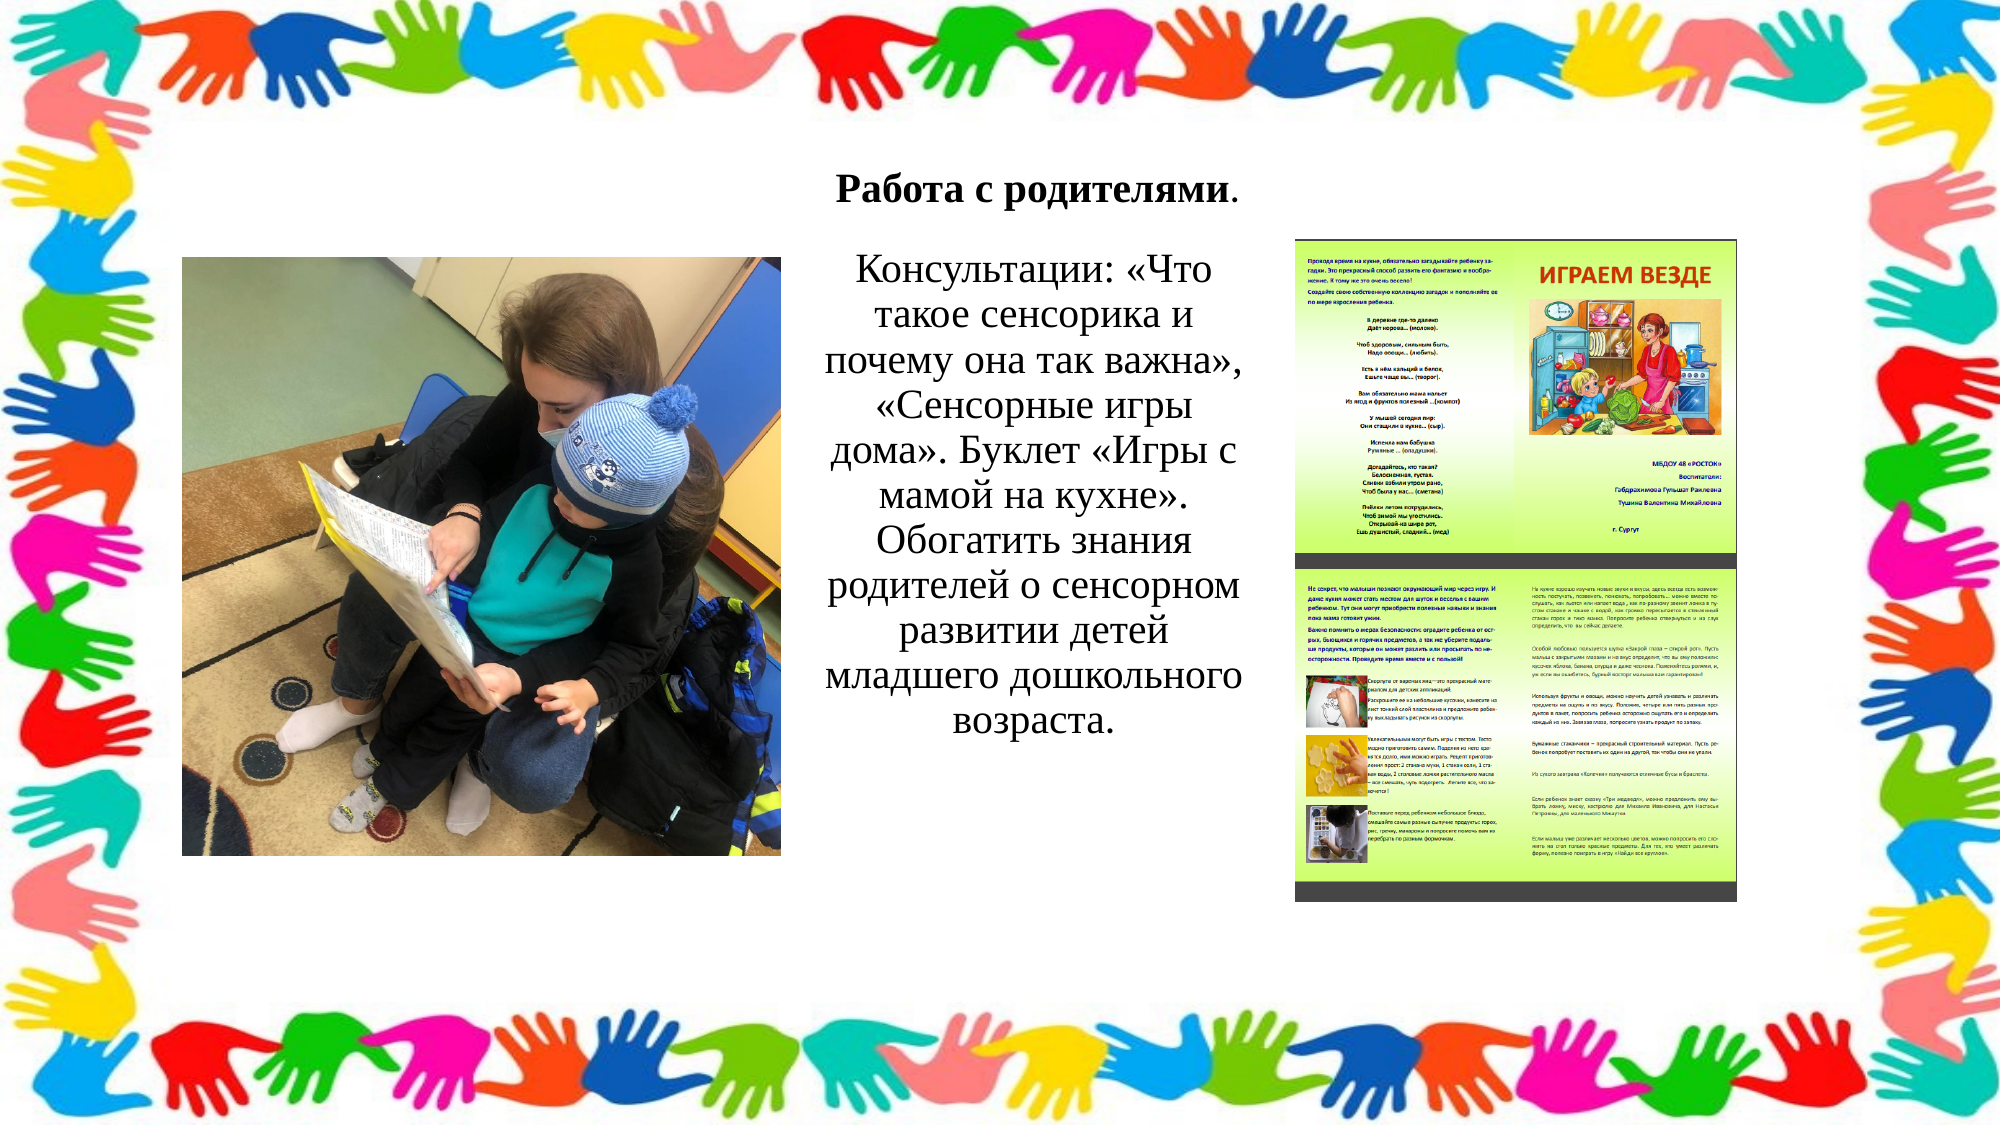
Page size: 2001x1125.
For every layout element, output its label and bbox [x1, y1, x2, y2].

picture [182, 257, 781, 856]
picture [1295, 239, 1737, 902]
list [0, 0, 2000, 1125]
